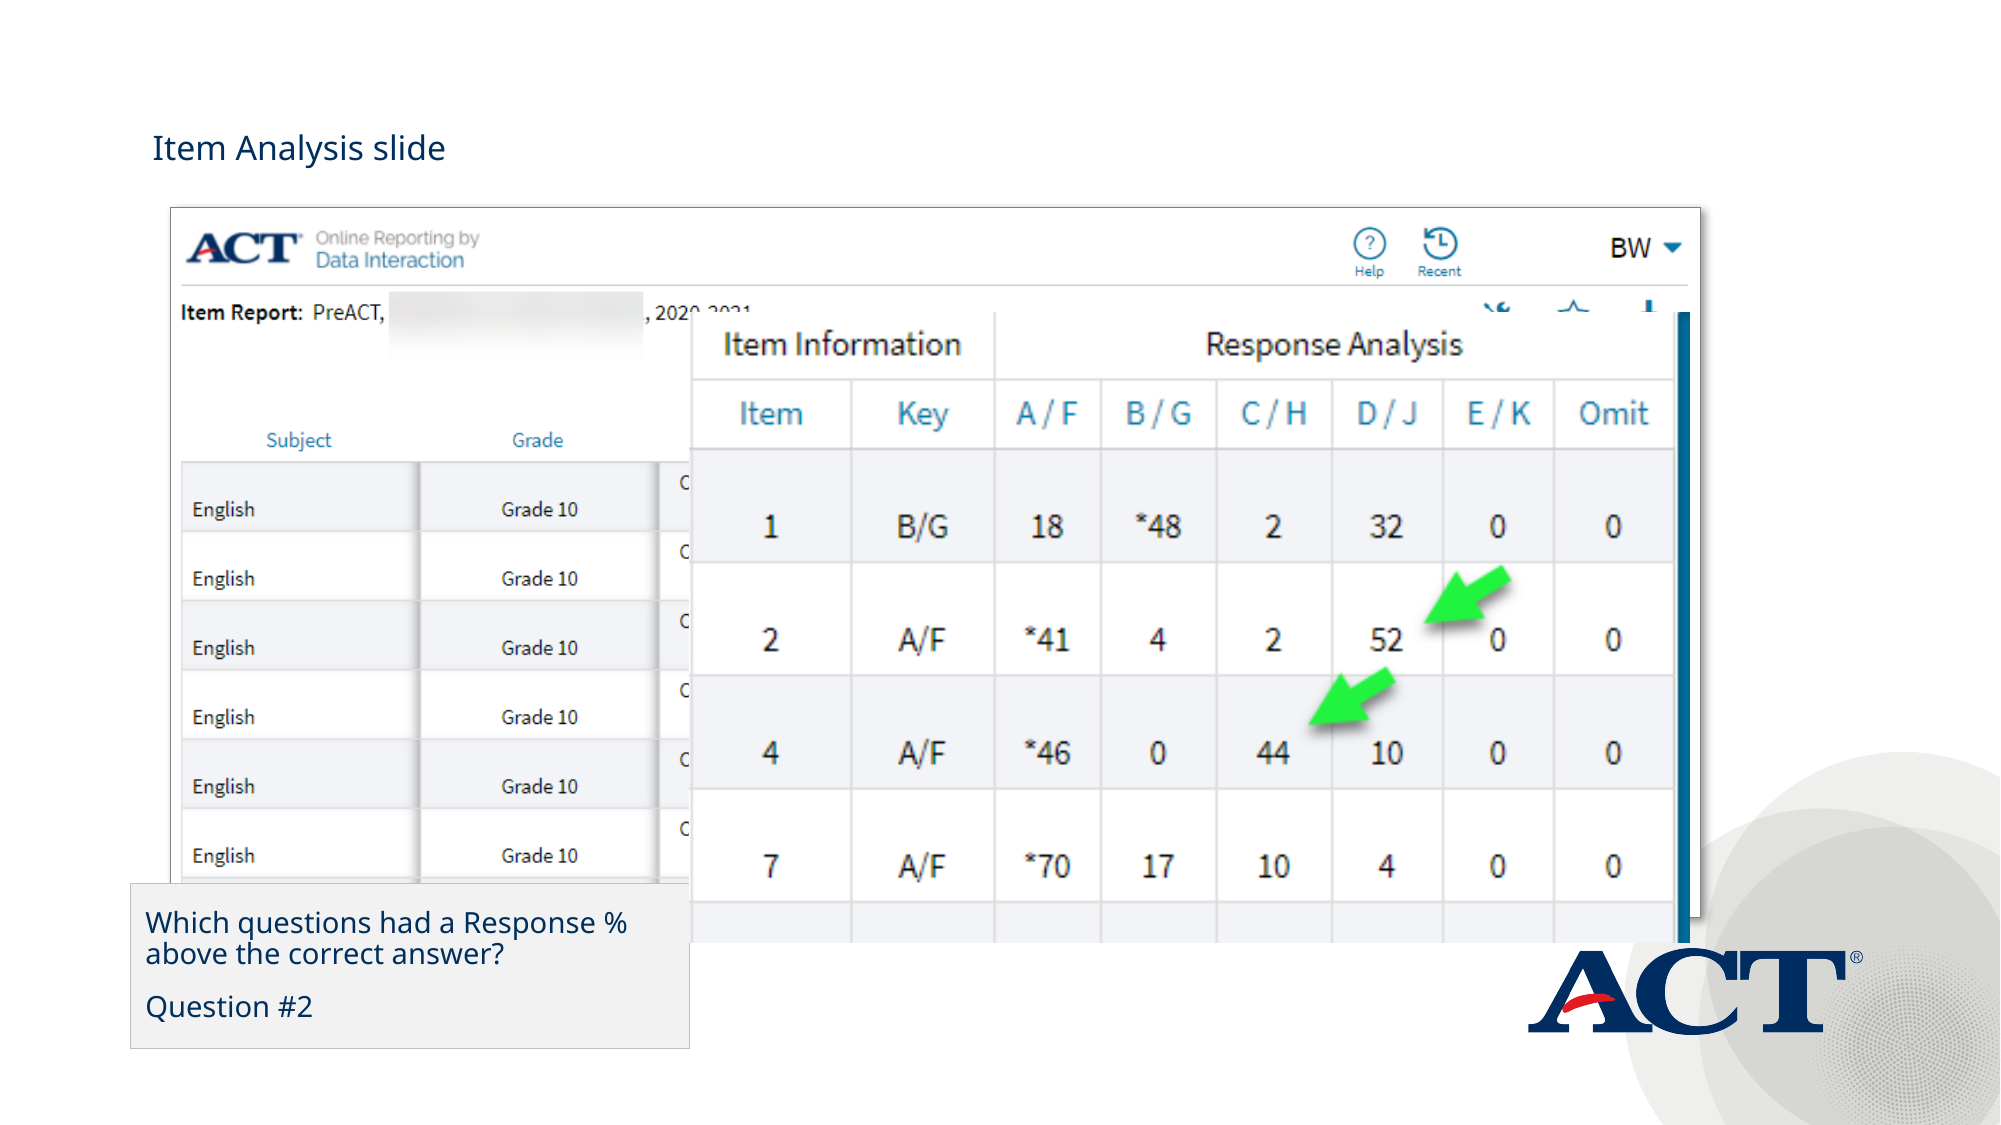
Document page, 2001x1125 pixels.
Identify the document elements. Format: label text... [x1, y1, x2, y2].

title Item Analysis slide [137, 75, 783, 199]
picture [170, 207, 2001, 1125]
list Which questions had a Response % above the correct answer? Question #2 [130, 883, 690, 1049]
